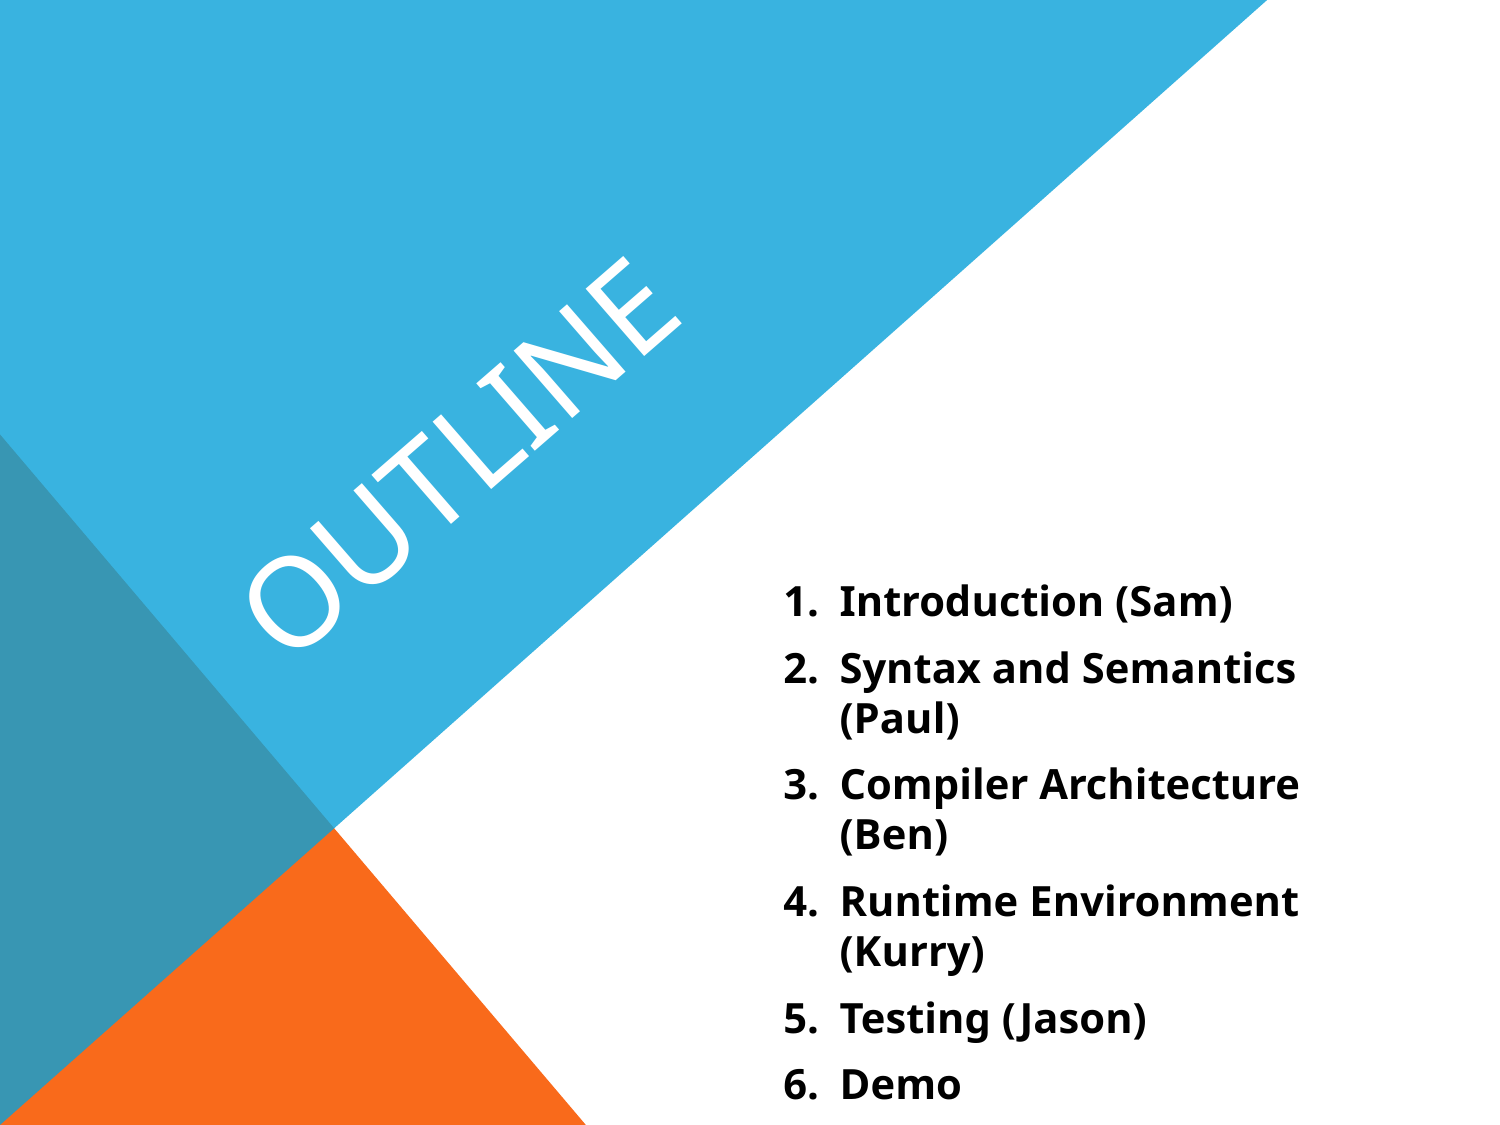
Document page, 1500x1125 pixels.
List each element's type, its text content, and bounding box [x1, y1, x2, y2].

title outline [174, 0, 938, 696]
list Introduction (Sam) Syntax and Semantics (Paul) Compiler Architecture (Ben) Runtime Environment (Kurry) Testing (Jason) Demo Conclusions [767, 566, 1393, 1113]
